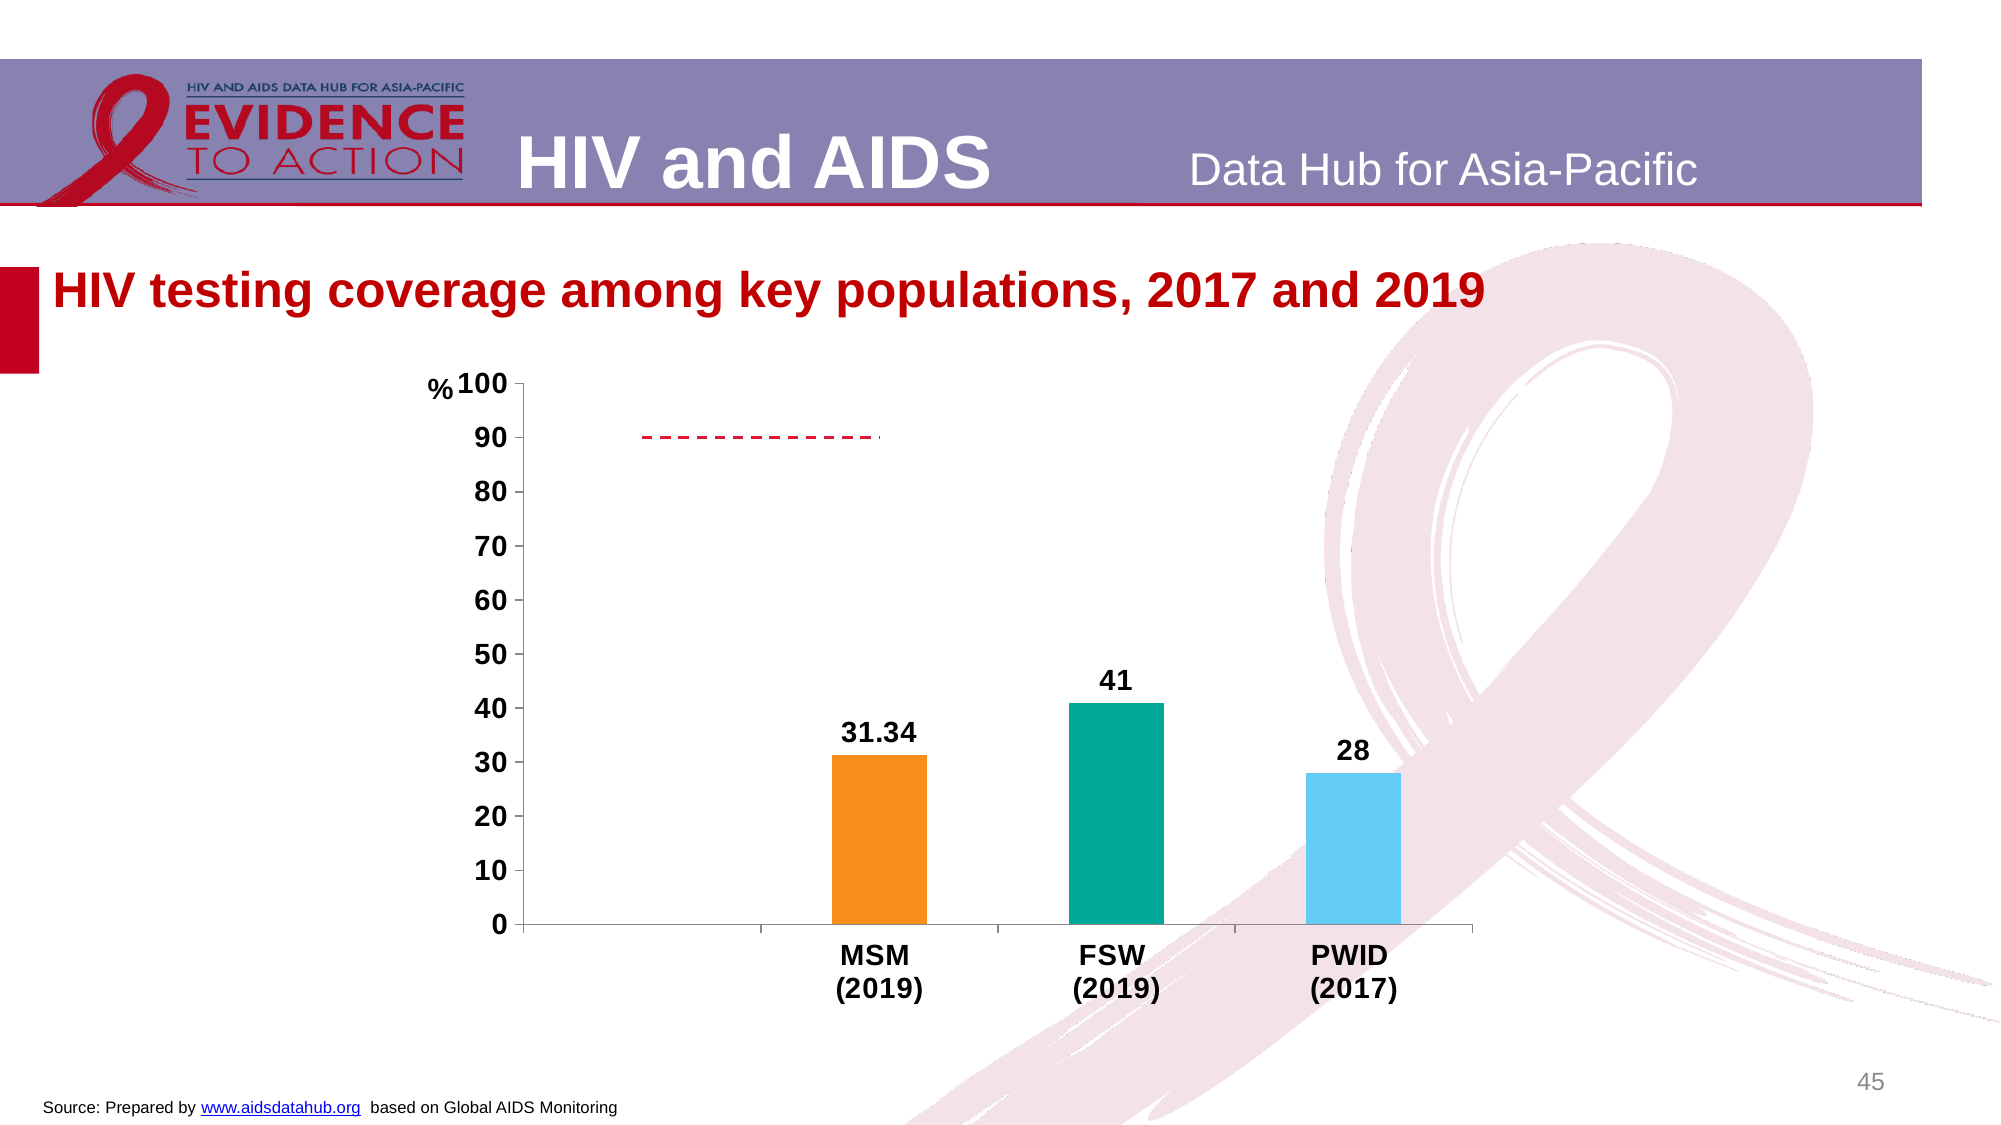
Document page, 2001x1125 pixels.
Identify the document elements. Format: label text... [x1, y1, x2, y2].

text_box Source: Prepared by www.aidsdatahub.org based on Global AIDS Monitoring [28, 1089, 1410, 1125]
picture [11, 74, 469, 207]
chart [412, 307, 1553, 1091]
slide_number 45 [1781, 1042, 1900, 1103]
title HIV testing coverage among key populations, 2017 and 2019 [37, 249, 1510, 333]
picture [706, 181, 2000, 1125]
